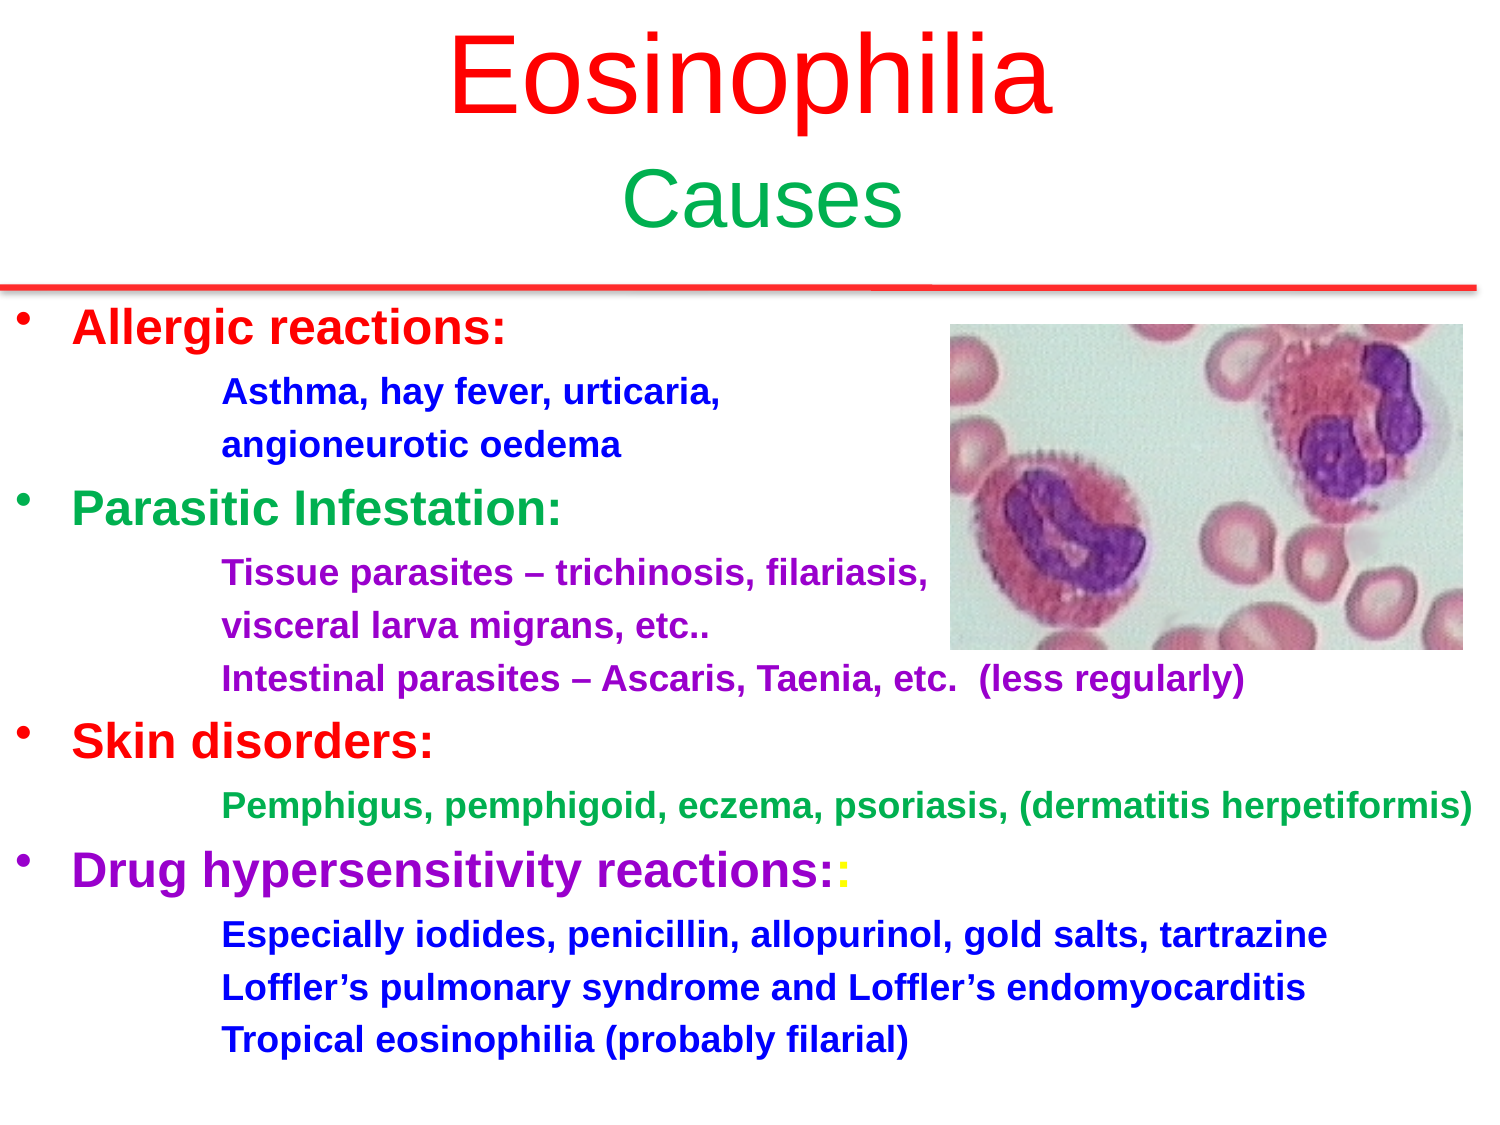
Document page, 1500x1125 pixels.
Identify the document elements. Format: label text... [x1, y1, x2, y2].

list Allergic reactions: Asthma, hay fever, urticaria, angioneurotic oedema Parasitic Infestation: Tissue parasites – trichinosis, filariasis, visceral larva migrans, etc.. Intestinal parasites – Ascaris, Taenia, etc. (less regularly) Skin disorders: Pemphigus, pemphigoid, eczema, psoriasis, (dermatitis herpetiformis) Drug hypersensitivity reactions:: Especially iodides, penicillin, allopurinol, gold salts, tartrazine Loffler’s pulmonary syndrome and Loffler’s endomyocarditis Tropical eosinophilia (probably filarial) [0, 269, 1500, 1102]
picture [949, 324, 1463, 651]
title Eosinophilia Causes [0, 0, 1500, 247]
